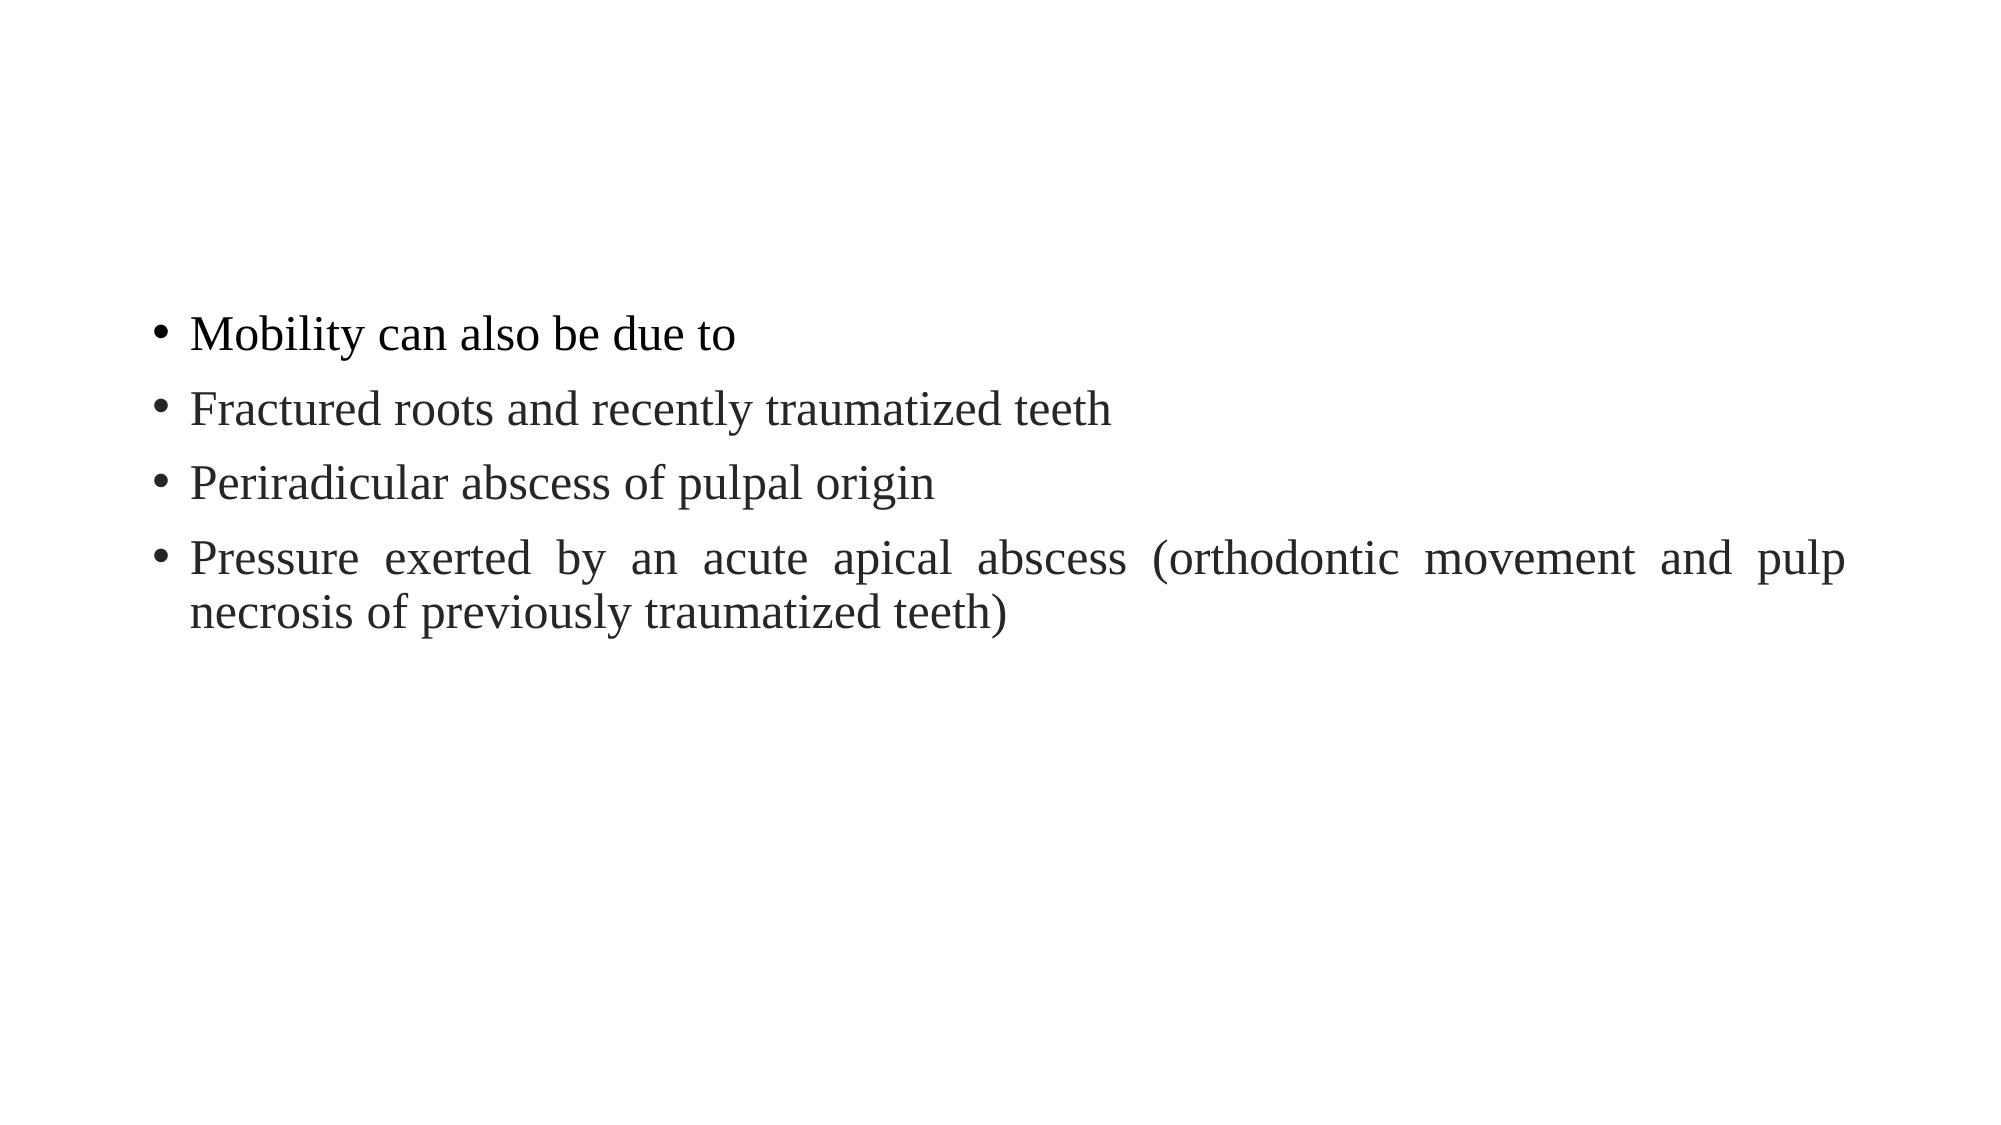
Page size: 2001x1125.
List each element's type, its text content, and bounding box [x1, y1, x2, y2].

list Mobility can also be due to Fractured roots and recently traumatized teeth Periradicular abscess of pulpal origin Pressure exerted by an acute apical abscess (orthodontic movement and pulp necrosis of previously traumatized teeth) [137, 299, 1863, 1014]
